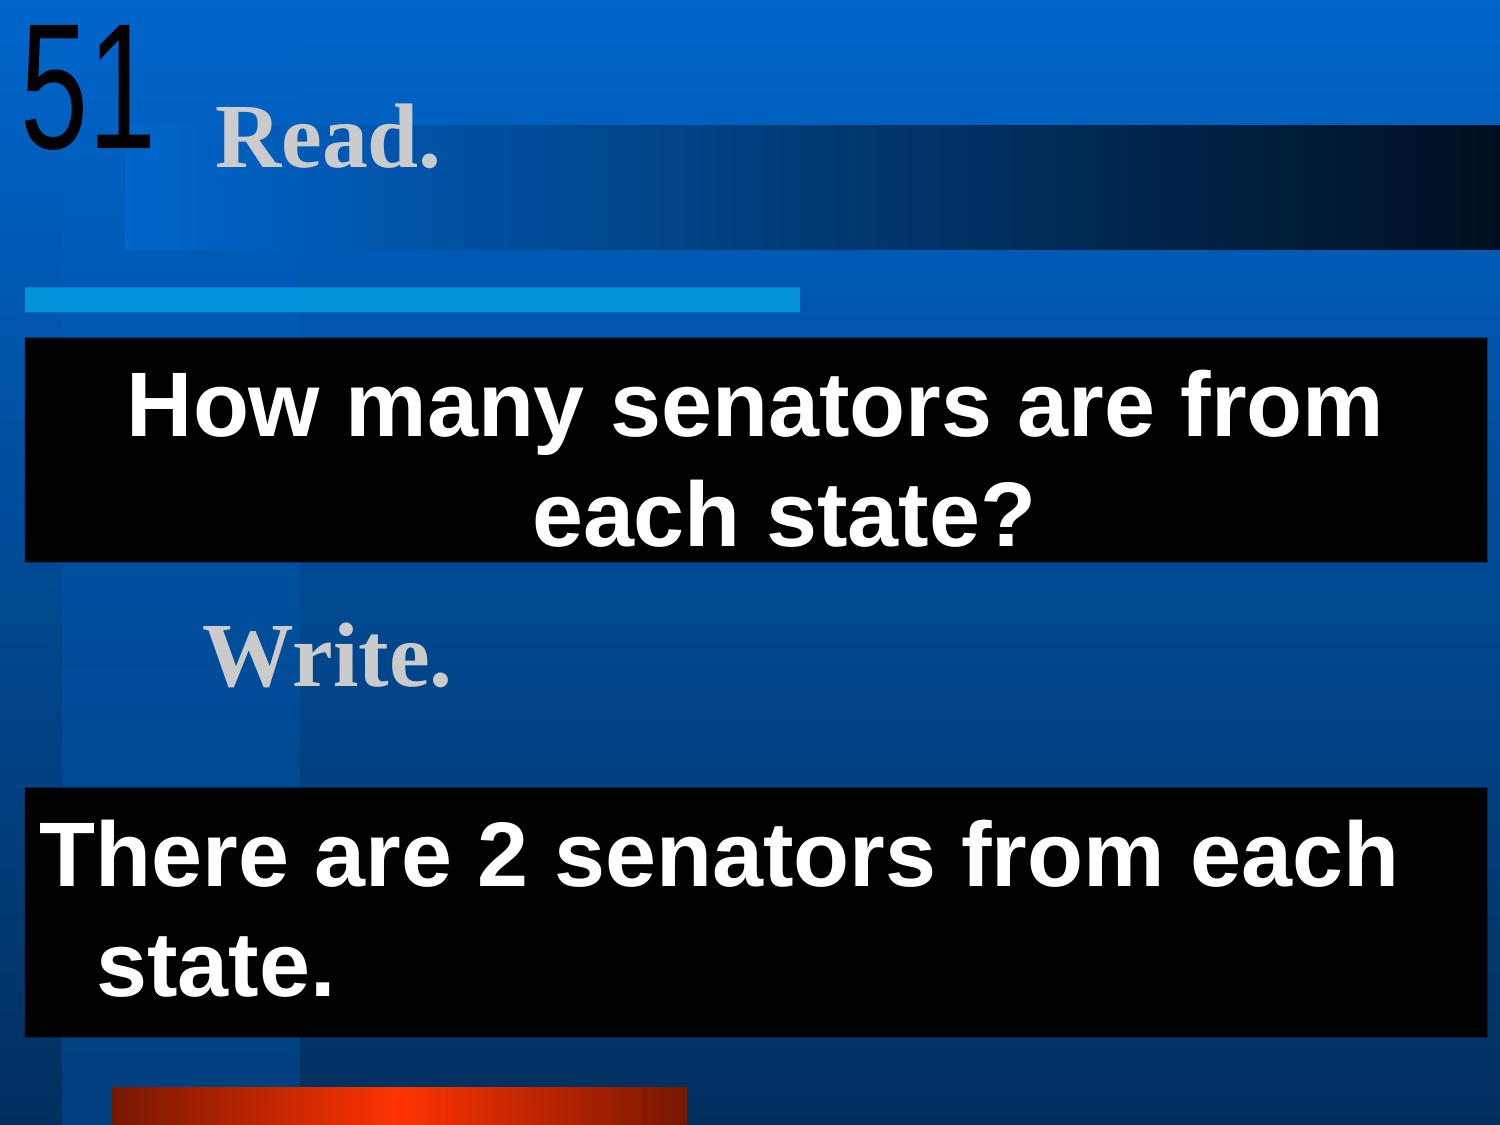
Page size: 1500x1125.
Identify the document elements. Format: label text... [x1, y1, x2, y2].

list How many senators are from each state? [24, 337, 1488, 563]
text_box Write. [187, 525, 1463, 775]
text_box There are 2 senators from each state. [24, 787, 1488, 1038]
title Read. [200, 37, 1475, 225]
